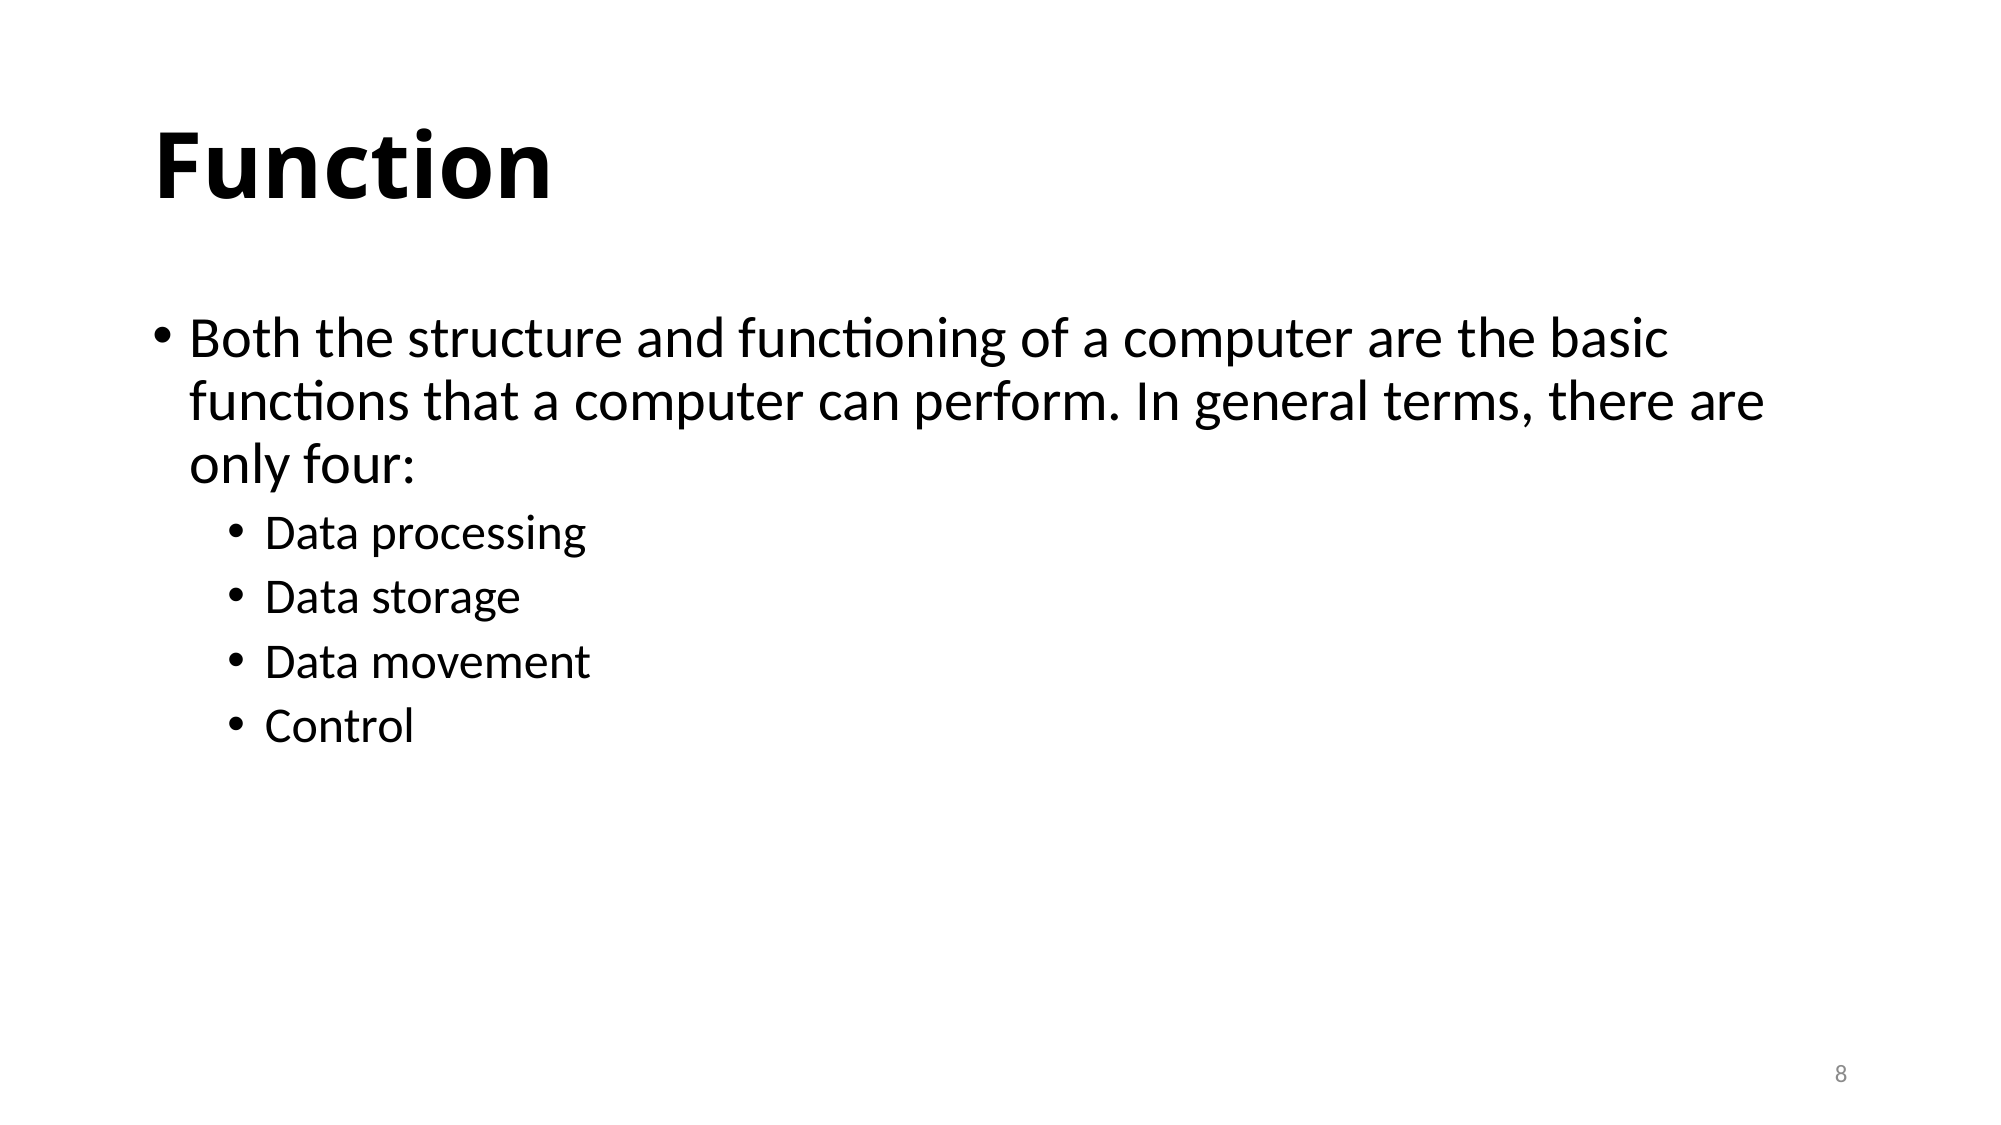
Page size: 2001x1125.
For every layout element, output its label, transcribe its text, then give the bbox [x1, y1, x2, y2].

title Function [137, 59, 1863, 278]
slide_number 8 [1412, 1042, 1863, 1103]
list Both the structure and functioning of a computer are the basic functions that a computer can perform. In general terms, there are only four: Data processing Data storage Data movement Control [137, 299, 1863, 1014]
